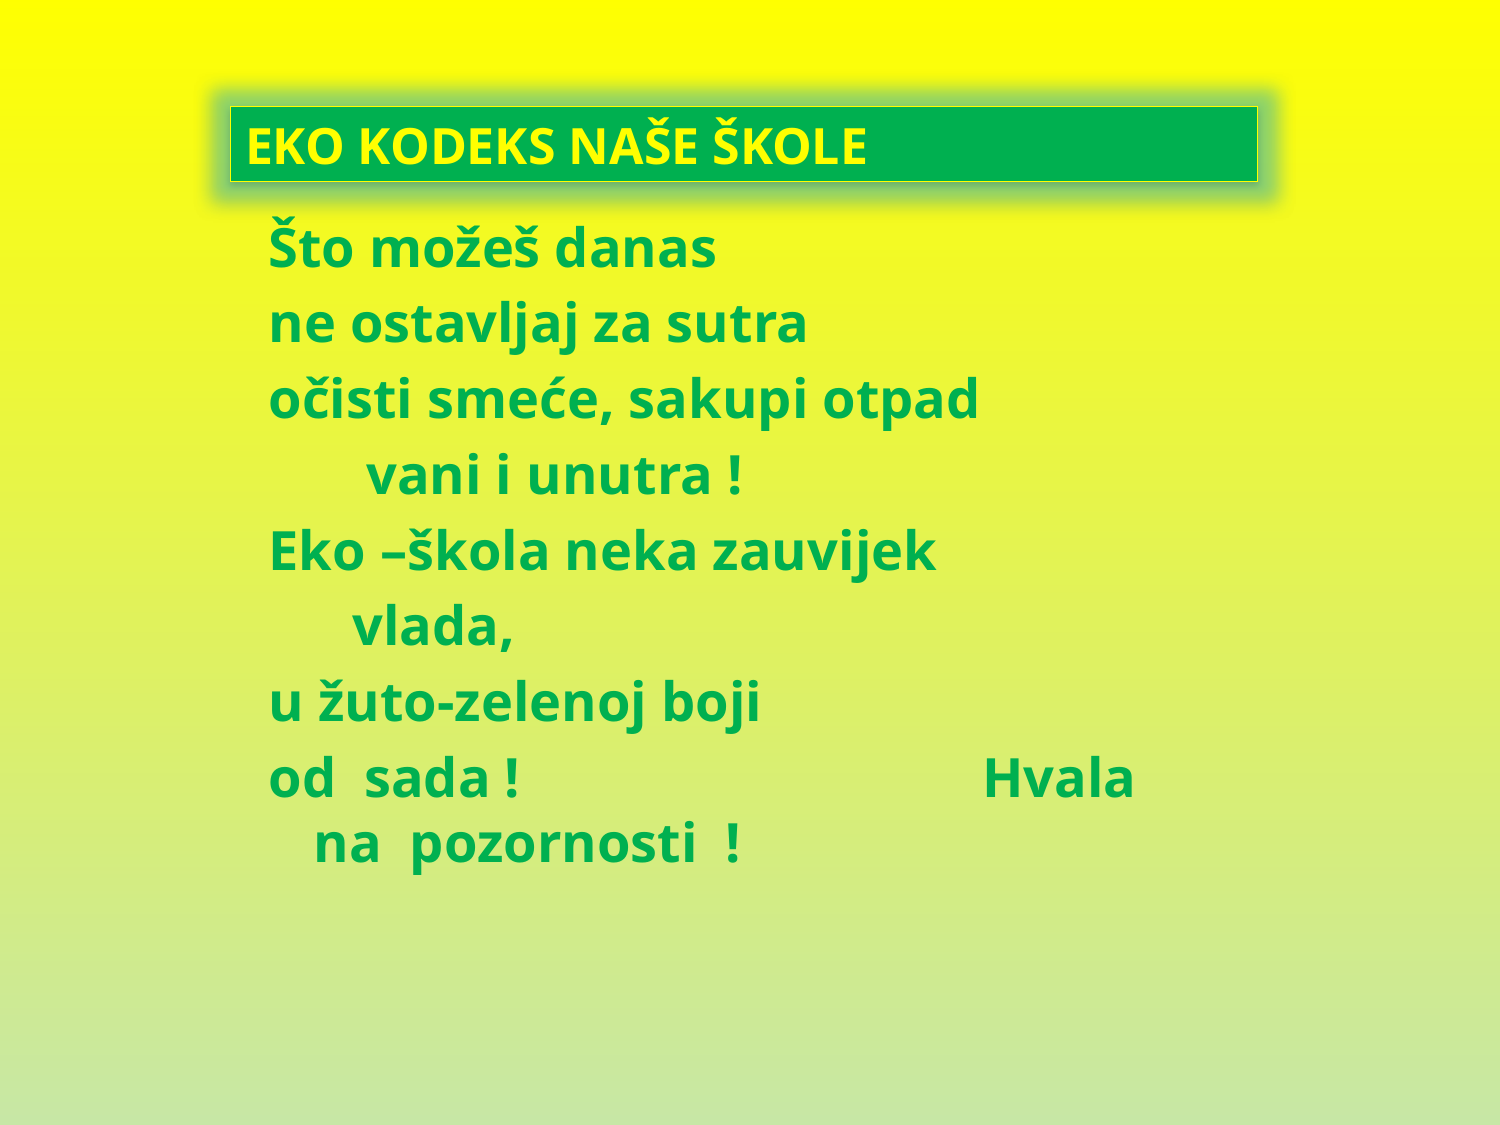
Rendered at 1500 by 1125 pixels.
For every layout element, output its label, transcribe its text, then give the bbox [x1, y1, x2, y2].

text_box Što možeš danas ne ostavljaj za sutra očisti smeće, sakupi otpad vani i unutra ! Eko –škola neka zauvijek vlada, u žuto-zelenoj boji od sada ! Hvala na pozornosti ! [253, 215, 1176, 1108]
text_box EKO KODEKS NAŠE ŠKOLE [230, 106, 1258, 182]
